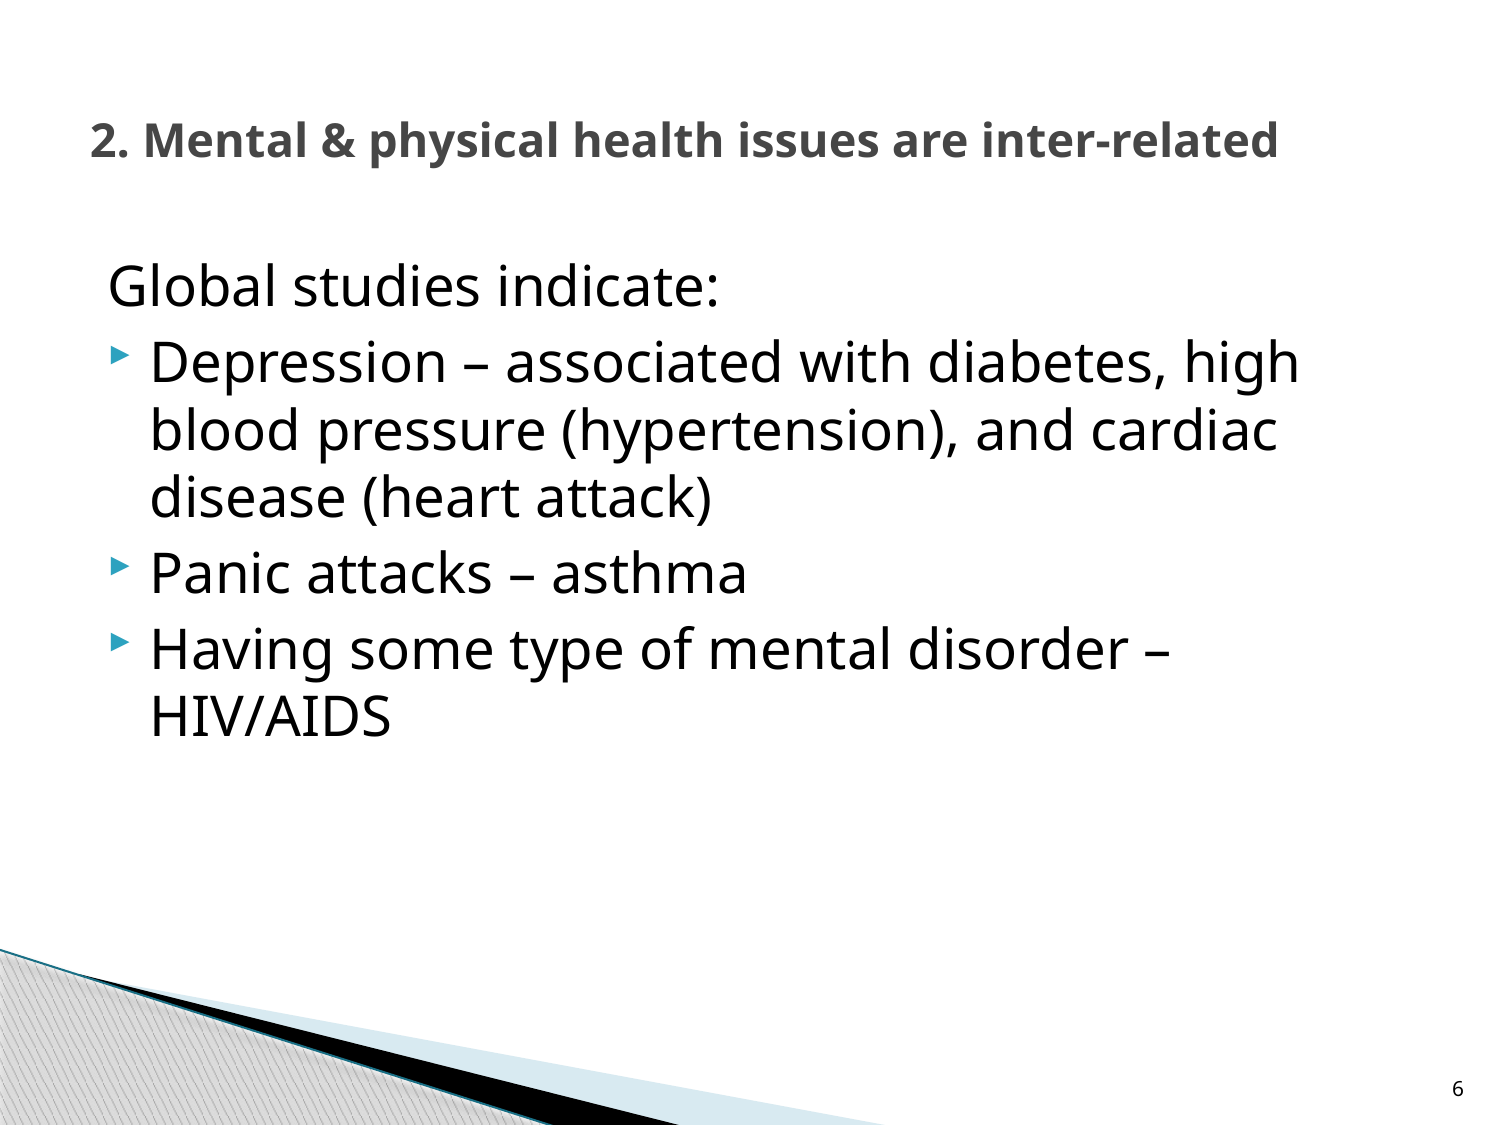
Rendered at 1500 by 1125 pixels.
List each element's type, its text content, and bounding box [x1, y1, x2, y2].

slide_number 6 [1418, 1051, 1479, 1112]
list Global studies indicate: Depression – associated with diabetes, high blood pressure (hypertension), and cardiac disease (heart attack) Panic attacks – asthma Having some type of mental disorder – HIV/AIDS [75, 243, 1425, 986]
title 2. Mental & physical health issues are inter-related [75, 45, 1425, 233]
